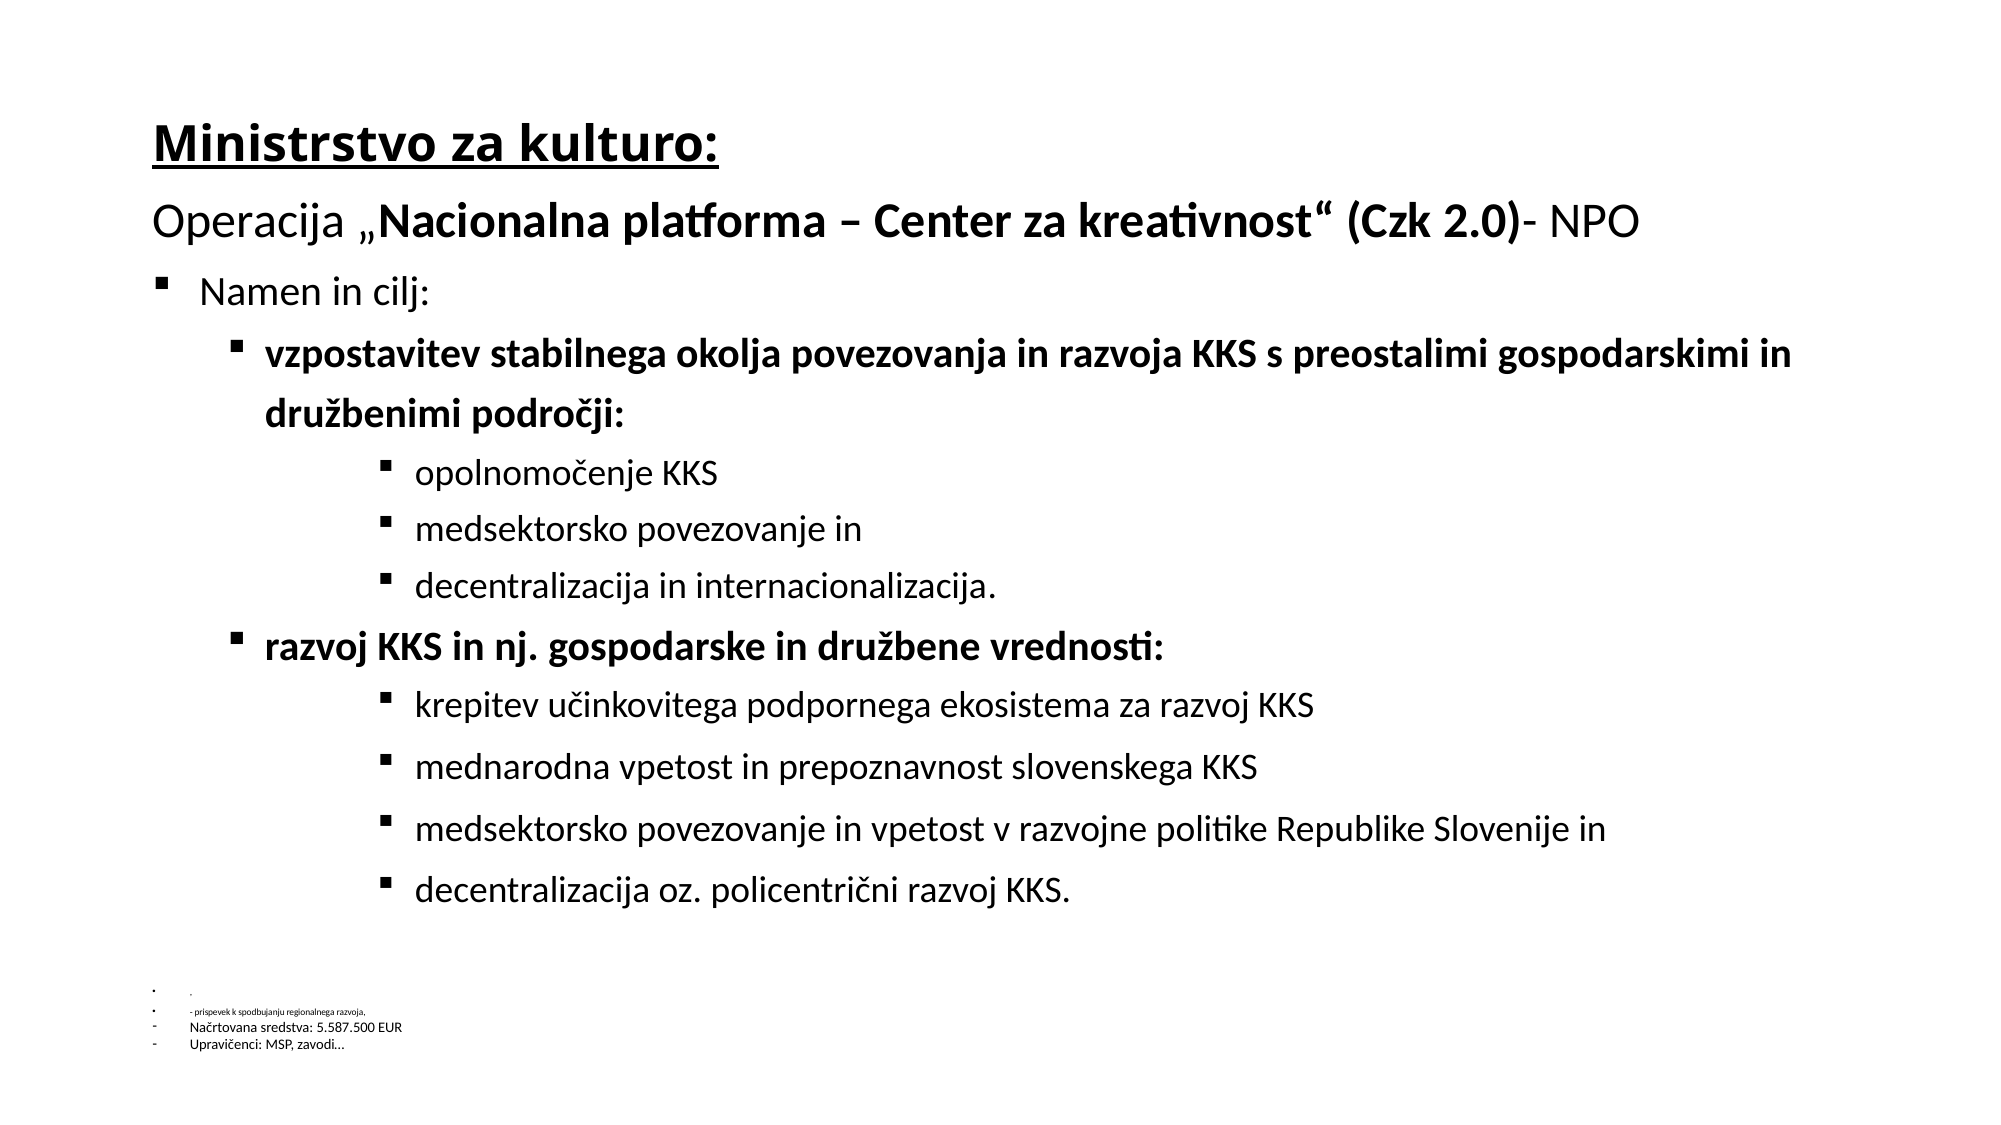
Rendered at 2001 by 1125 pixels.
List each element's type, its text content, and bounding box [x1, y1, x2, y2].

list Operacija „Nacionalna platforma – Center za kreativnost“ (Czk 2.0)- NPO Namen in cilj: vzpostavitev stabilnega okolja povezovanja in razvoja KKS s preostalimi gospodarskimi in družbenimi področji: opolnomočenje KKS medsektorsko povezovanje in decentralizacija in internacionalizacija. razvoj KKS in nj. gospodarske in družbene vrednosti: krepitev učinkovitega podpornega ekosistema za razvoj KKS mednarodna vpetost in prepoznavnost slovenskega KKS medsektorsko povezovanje in vpetost v razvojne politike Republike Slovenije in decentralizacija oz. policentrični razvoj KKS. , - prispevek k spodbujanju regionalnega razvoja, Načrtovana sredstva: 5.587.500 EUR Upravičenci: MSP, zavodi… [137, 164, 1863, 1093]
text_box Ministrstvo za kulturo: [137, 103, 1138, 179]
